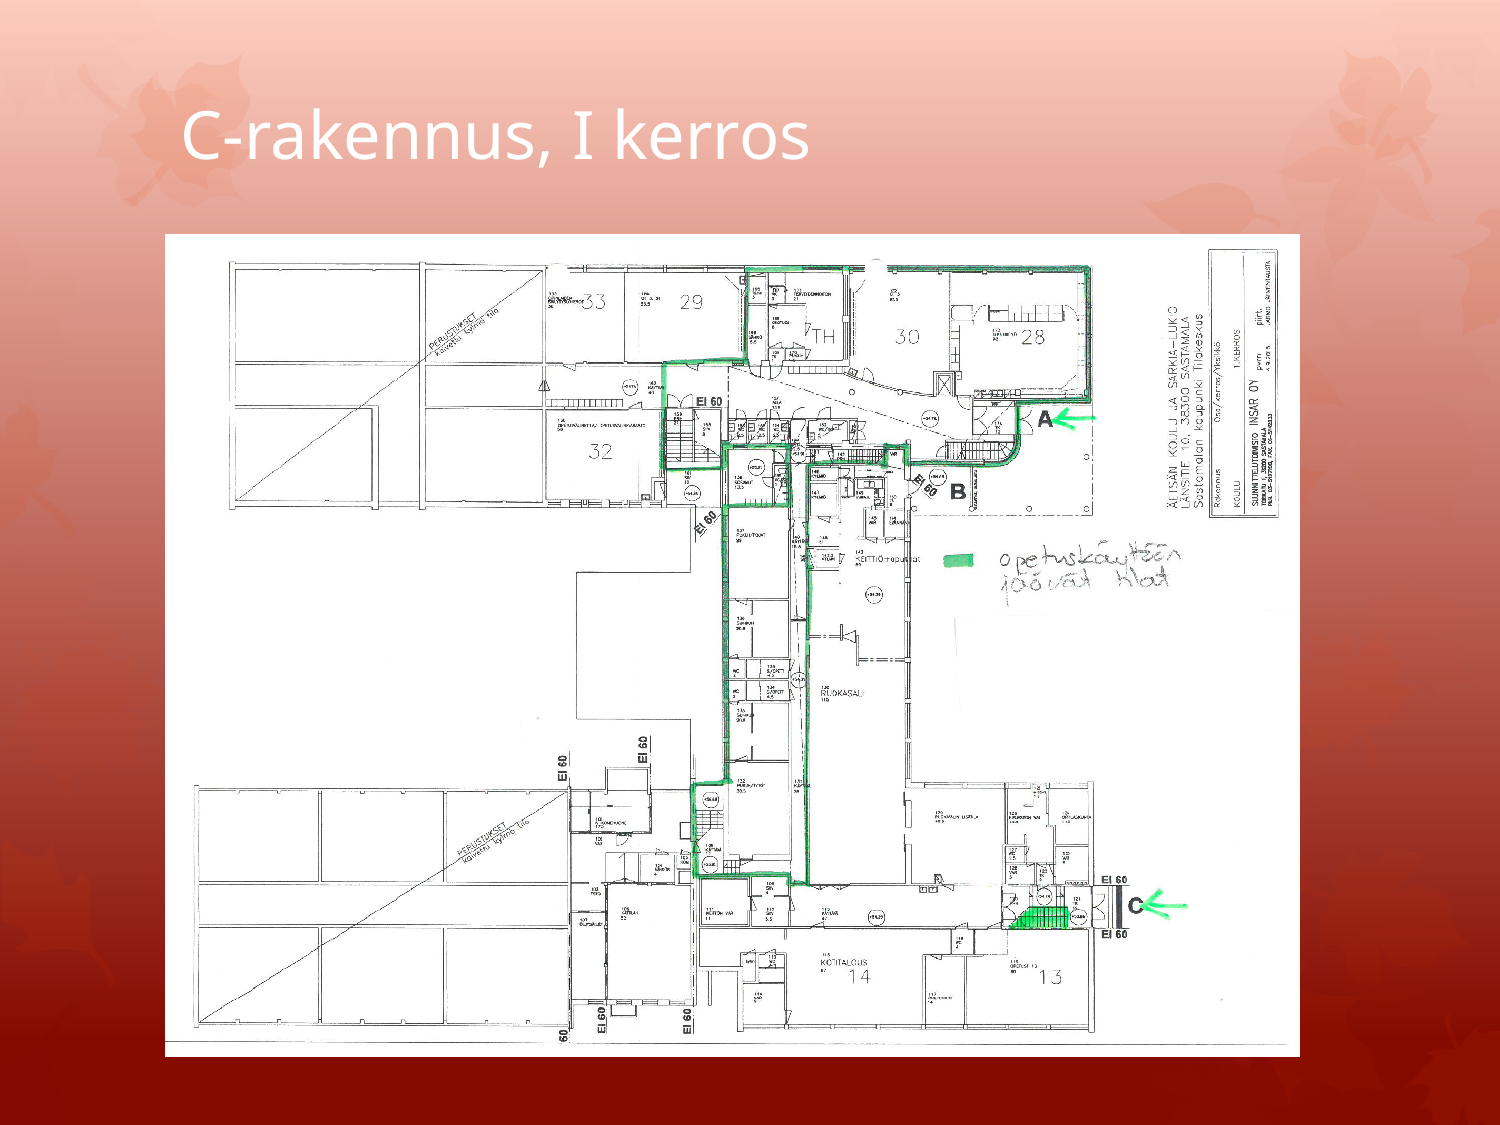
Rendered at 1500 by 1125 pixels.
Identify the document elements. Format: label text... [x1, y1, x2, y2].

title C-rakennus, I kerros [165, 57, 1335, 209]
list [165, 234, 1300, 1058]
